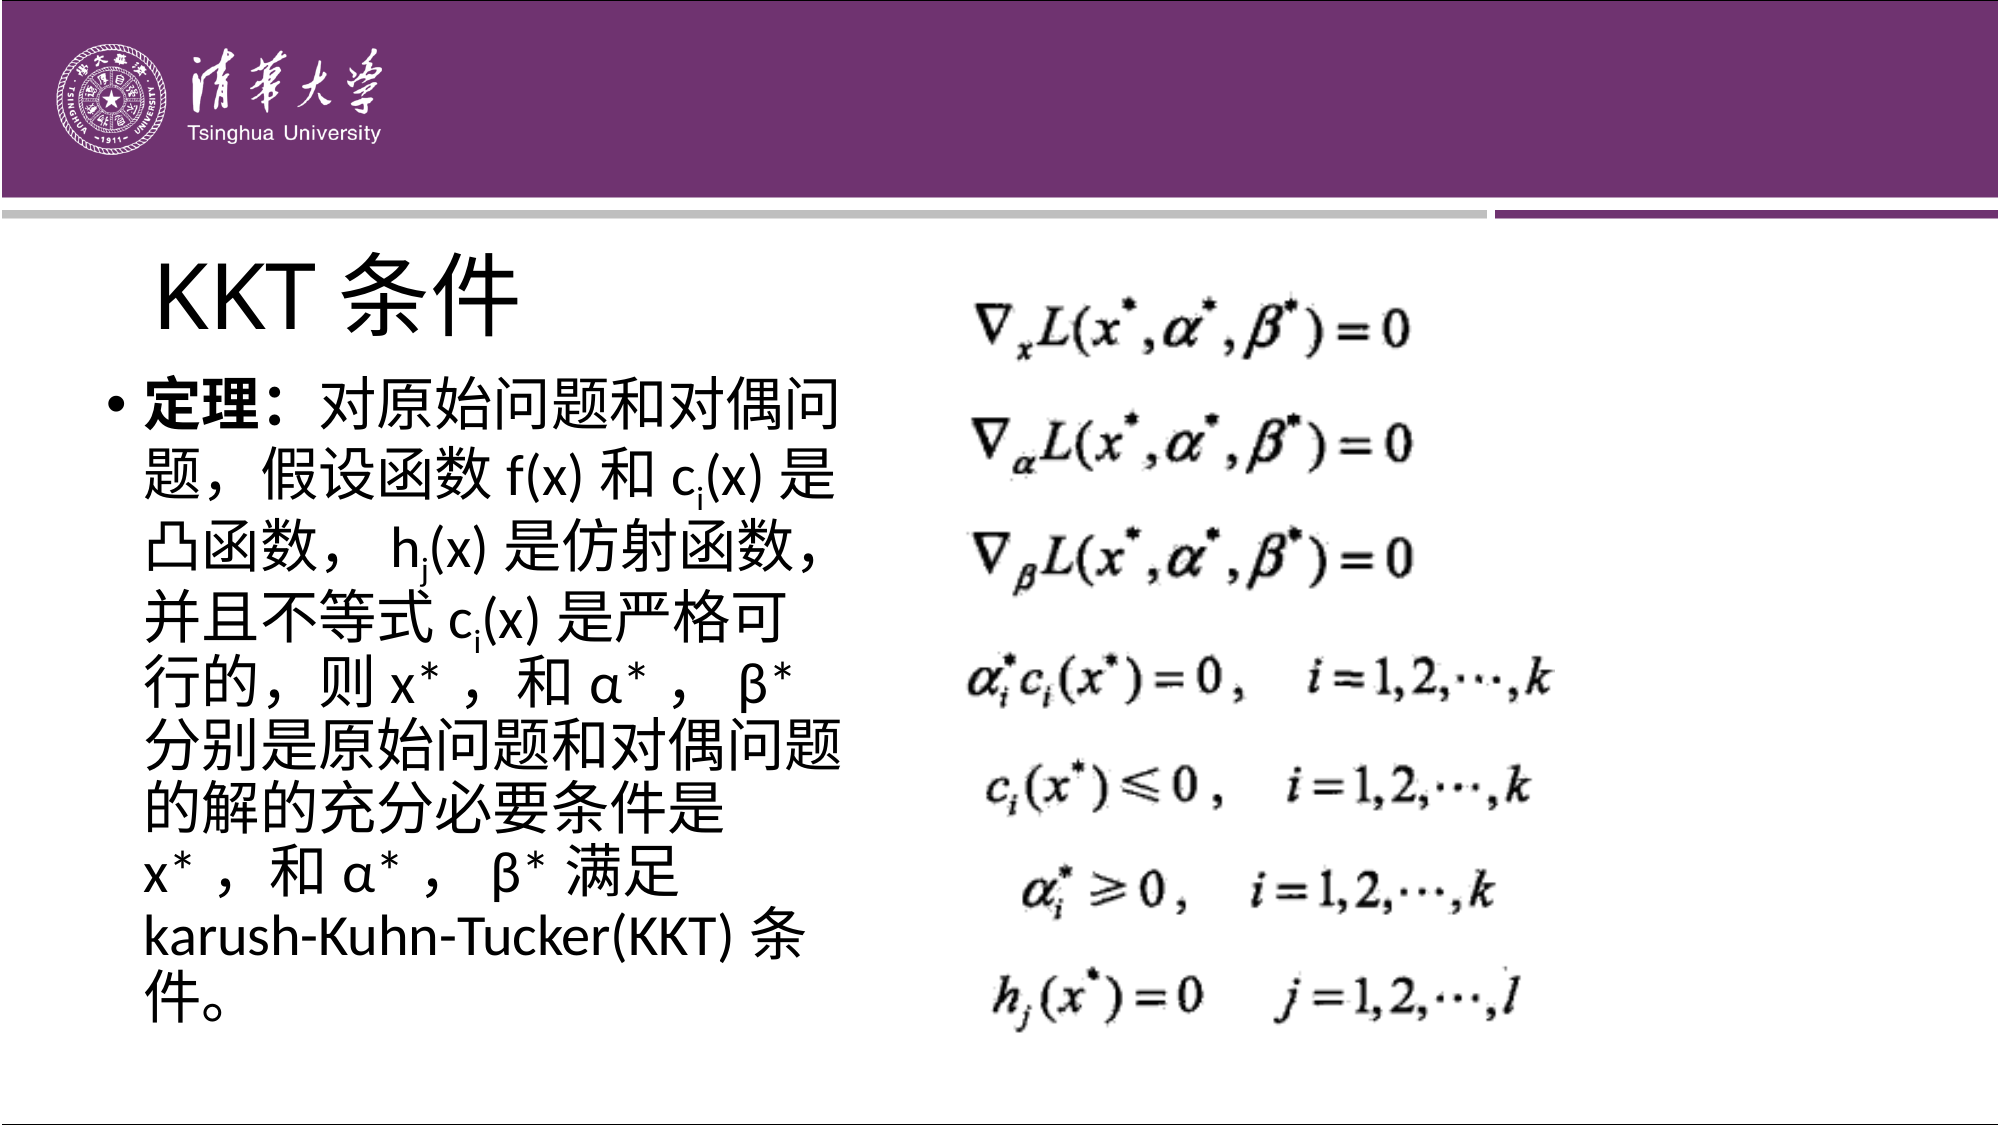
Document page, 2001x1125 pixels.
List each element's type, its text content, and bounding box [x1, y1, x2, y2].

picture [2, 0, 1998, 1125]
text_box KKT条件 [137, 190, 1863, 409]
list 定理：对原始问题和对偶问题，假设函数f(x)和ci(x)是凸函数，hj(x)是仿射函数，并且不等式ci(x)是严格可行的，则x*，和α*，β*分别是原始问题和对偶问题的解的充分必要条件是x*，和α*，β*满足karush-Kuhn-Tucker(KKT)条件。 [90, 367, 861, 1125]
